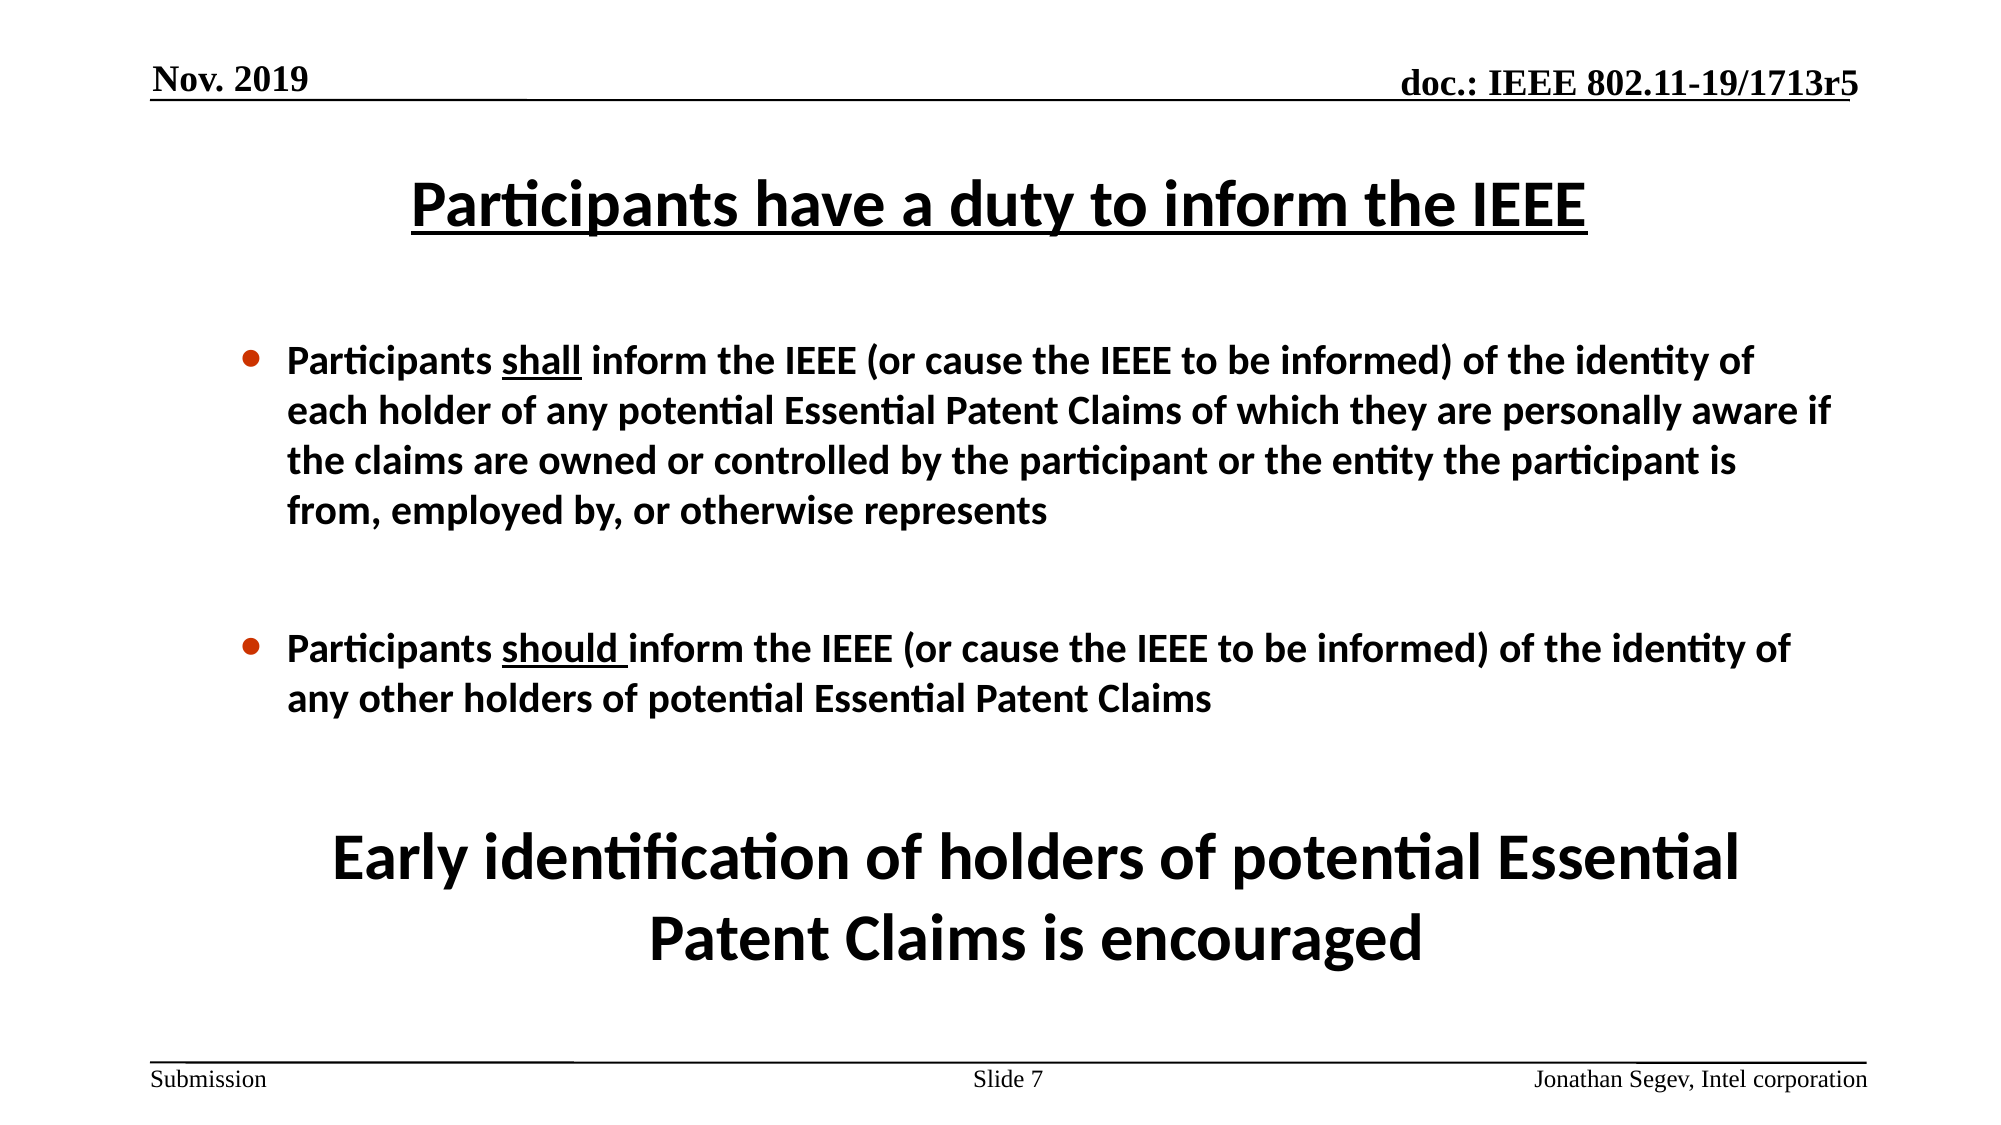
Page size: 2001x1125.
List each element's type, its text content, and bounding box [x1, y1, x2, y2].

title Participants have a duty to inform the IEEE [149, 112, 1850, 288]
list Participants shall inform the IEEE (or cause the IEEE to be informed) of the identity of each holder of any potential Essential Patent Claims of which they are personally aware if the claims are owned or controlled by the participant or the entity the participant is from, employed by, or otherwise represents Participants should inform the IEEE (or cause the IEEE to be informed) of the identity of any other holders of potential Essential Patent Claims Early identification of holders of potential Essential Patent Claims is encouraged [149, 324, 1850, 1000]
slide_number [152, 54, 563, 100]
footer Jonathan Segev, Intel corporation [1171, 1061, 1869, 1093]
slide_number Slide 7 [950, 1061, 1067, 1123]
